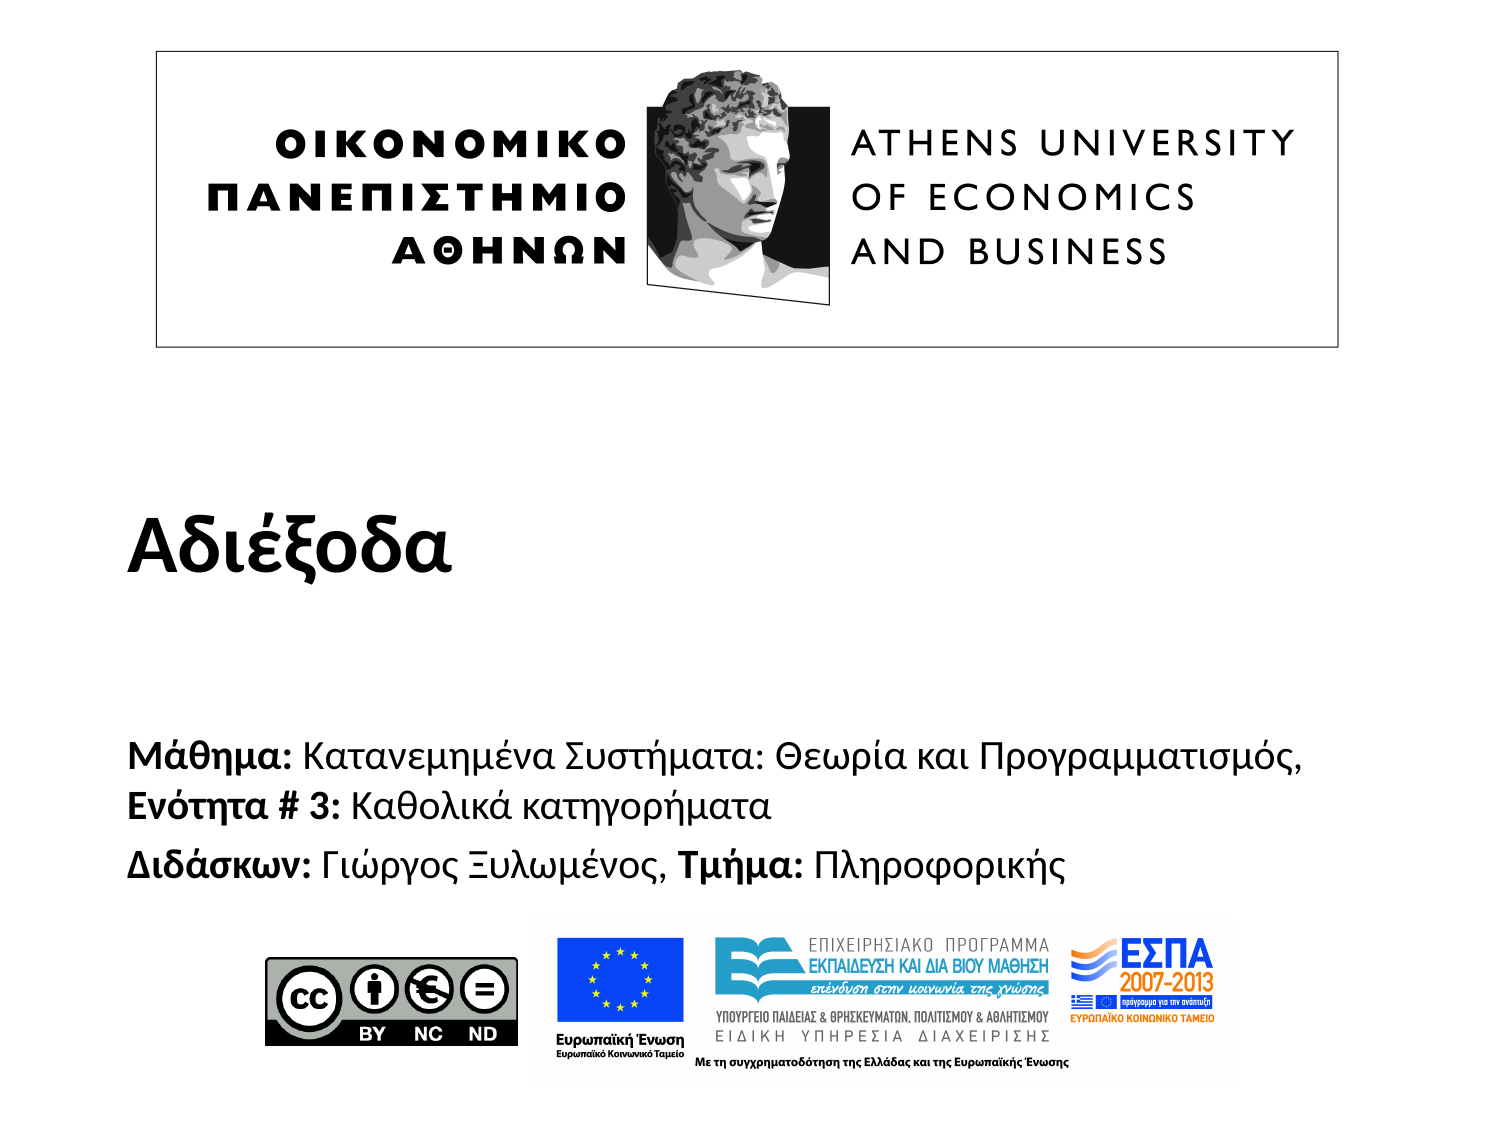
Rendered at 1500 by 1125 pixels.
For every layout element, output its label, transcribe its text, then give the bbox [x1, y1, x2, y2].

list Μάθημα: Κατανεμημένα Συστήματα: Θεωρία και Προγραμματισμός, Ενότητα # 3: Καθολικά κατηγορήματα Διδάσκων: Γιώργος Ξυλωμένος, Τμήμα: Πληροφορικής [112, 706, 1388, 953]
picture [528, 916, 1237, 1086]
picture [147, 42, 1347, 356]
title Αδιέξοδα [112, 481, 1388, 706]
picture [265, 957, 518, 1046]
